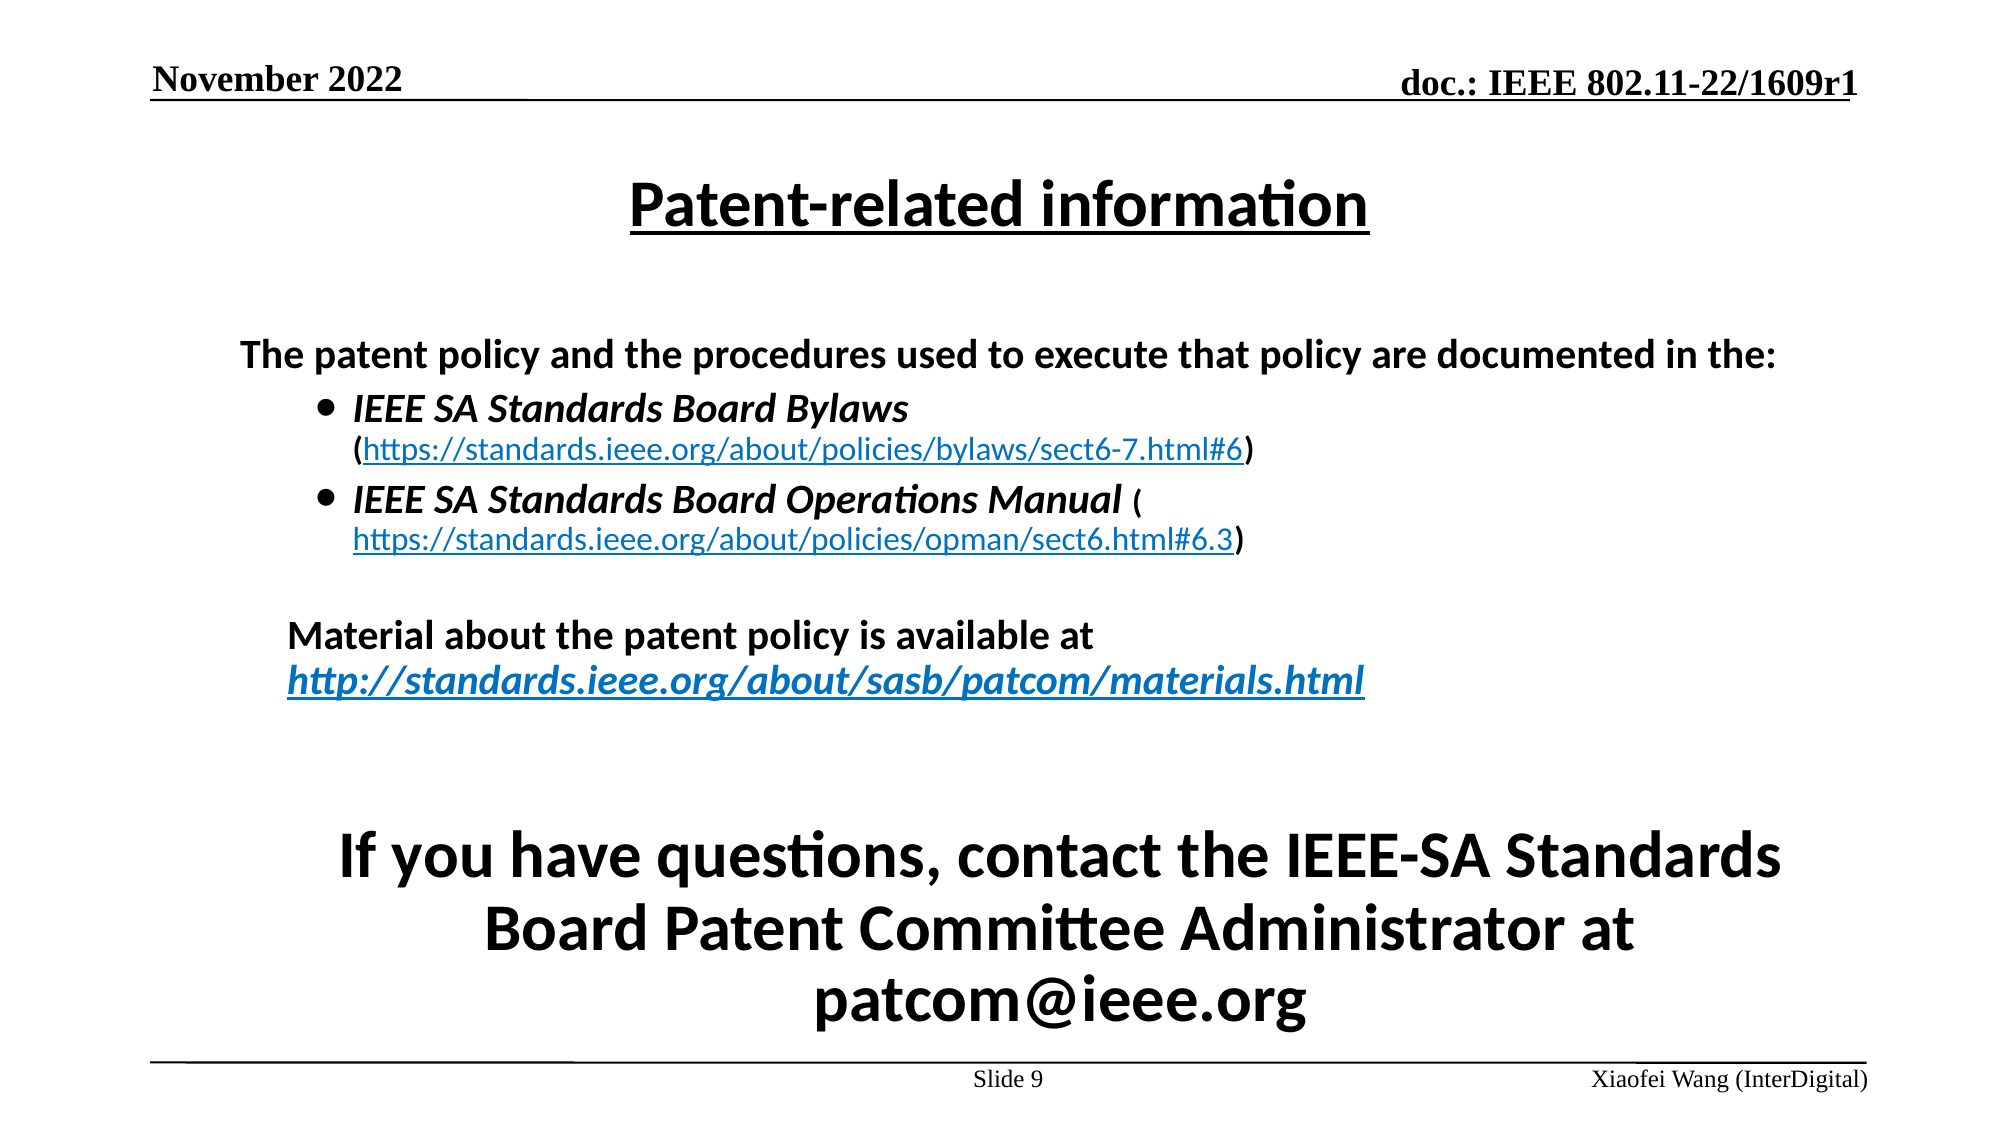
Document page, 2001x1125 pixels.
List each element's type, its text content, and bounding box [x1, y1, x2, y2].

text_box [337, 99, 1688, 225]
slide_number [152, 54, 563, 100]
title Patent-related information [149, 112, 1850, 288]
slide_number Slide 9 [950, 1061, 1067, 1123]
footer Xiaofei Wang (InterDigital) [1171, 1061, 1869, 1093]
list The patent policy and the procedures used to execute that policy are documented in the: IEEE SA Standards Board Bylaws (https://standards.ieee.org/about/policies/bylaws/sect6-7.html#6) IEEE SA Standards Board Operations Manual (https://standards.ieee.org/about/policies/opman/sect6.html#6.3) Material about the patent policy is available at http://standards.ieee.org/about/sasb/patcom/materials.html If you have questions, contact the IEEE-SA Standards Board Patent Committee Administrator at patcom@ieee.org [149, 324, 1850, 1000]
